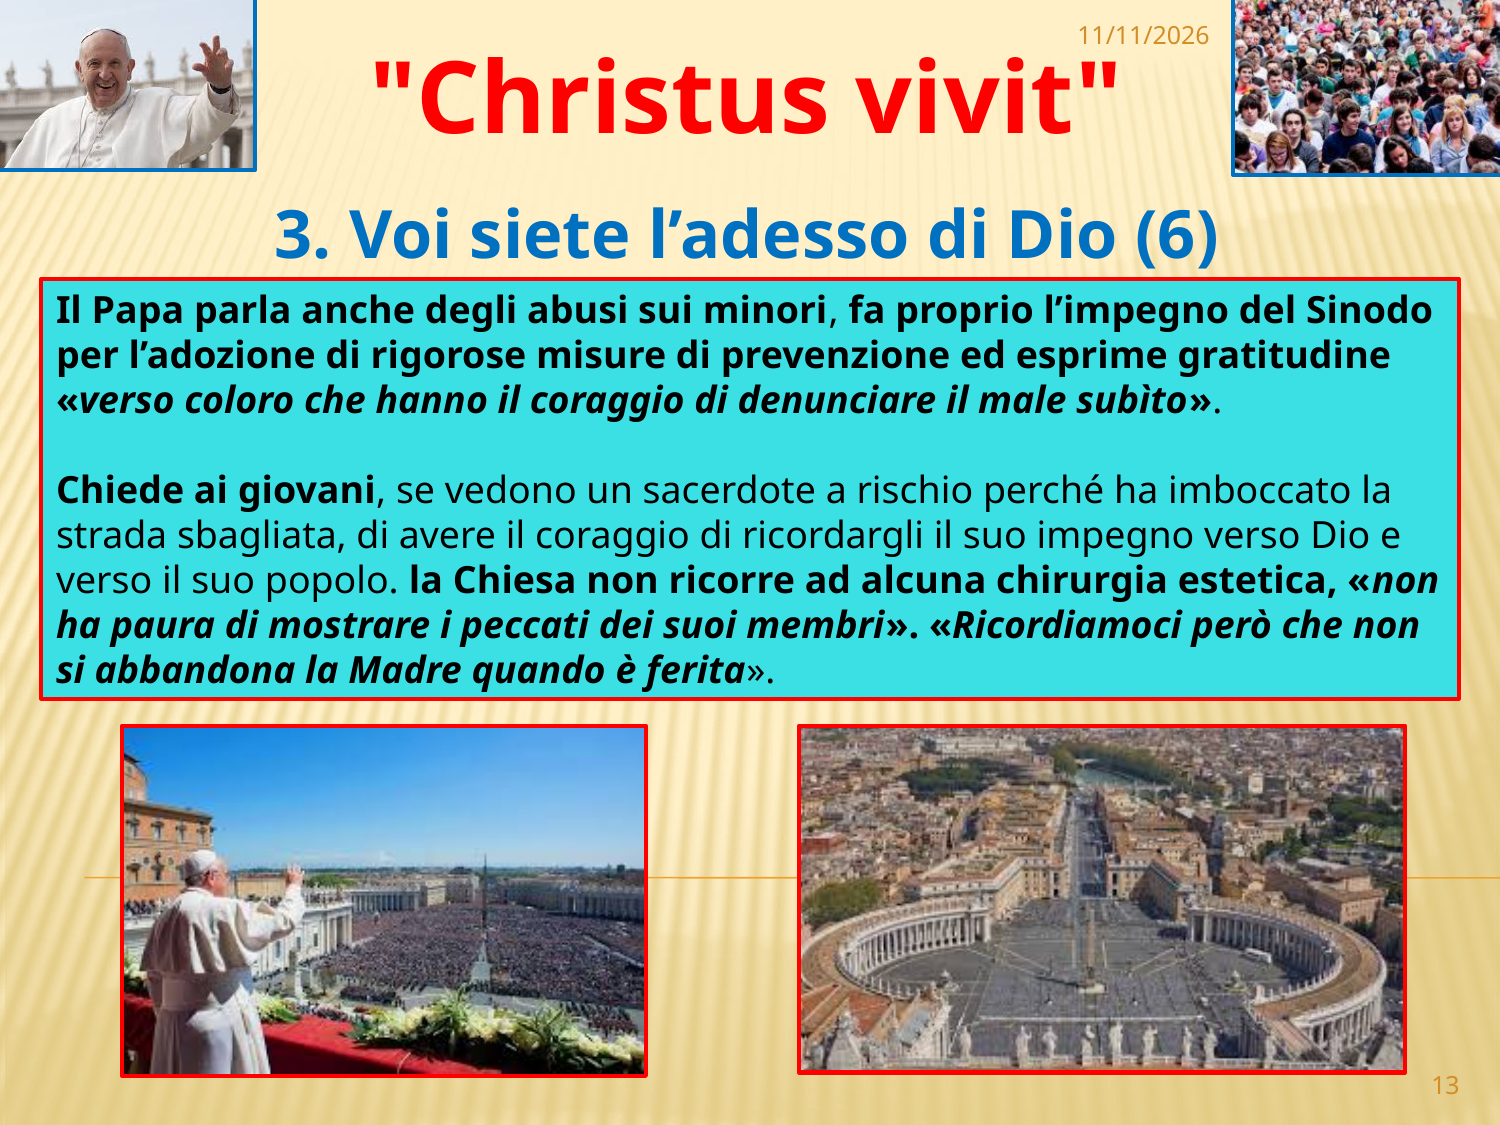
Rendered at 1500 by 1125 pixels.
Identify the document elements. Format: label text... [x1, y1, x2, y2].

slide_number 13 [1350, 1061, 1475, 1103]
subtitle "Christus vivit" [263, 30, 1224, 160]
title [53, 699, 857, 1012]
picture [1234, 0, 1500, 173]
picture [0, 0, 254, 169]
picture [800, 727, 1404, 1071]
text_box Il Papa parla anche degli abusi sui minori, fa proprio l’impegno del Sinodo per l’adozione di rigorose misure di prevenzione ed esprime gratitudine «verso coloro che hanno il coraggio di denunciare il male subìto». Chiede ai giovani, se vedono un sacerdote a rischio perché ha imboccato la strada sbagliata, di avere il coraggio di ricordargli il suo impegno verso Dio e verso il suo popolo. la Chiesa non ricorre ad alcuna chirurgia estetica, «non ha paura di mostrare i peccati dei suoi membri». «Ricordiamoci però che non si abbandona la Madre quando è ferita». [41, 278, 1459, 699]
picture [123, 727, 644, 1075]
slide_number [1062, 12, 1225, 60]
text_box 3. Voi siete l’adesso di Dio (6) [53, 160, 1441, 278]
